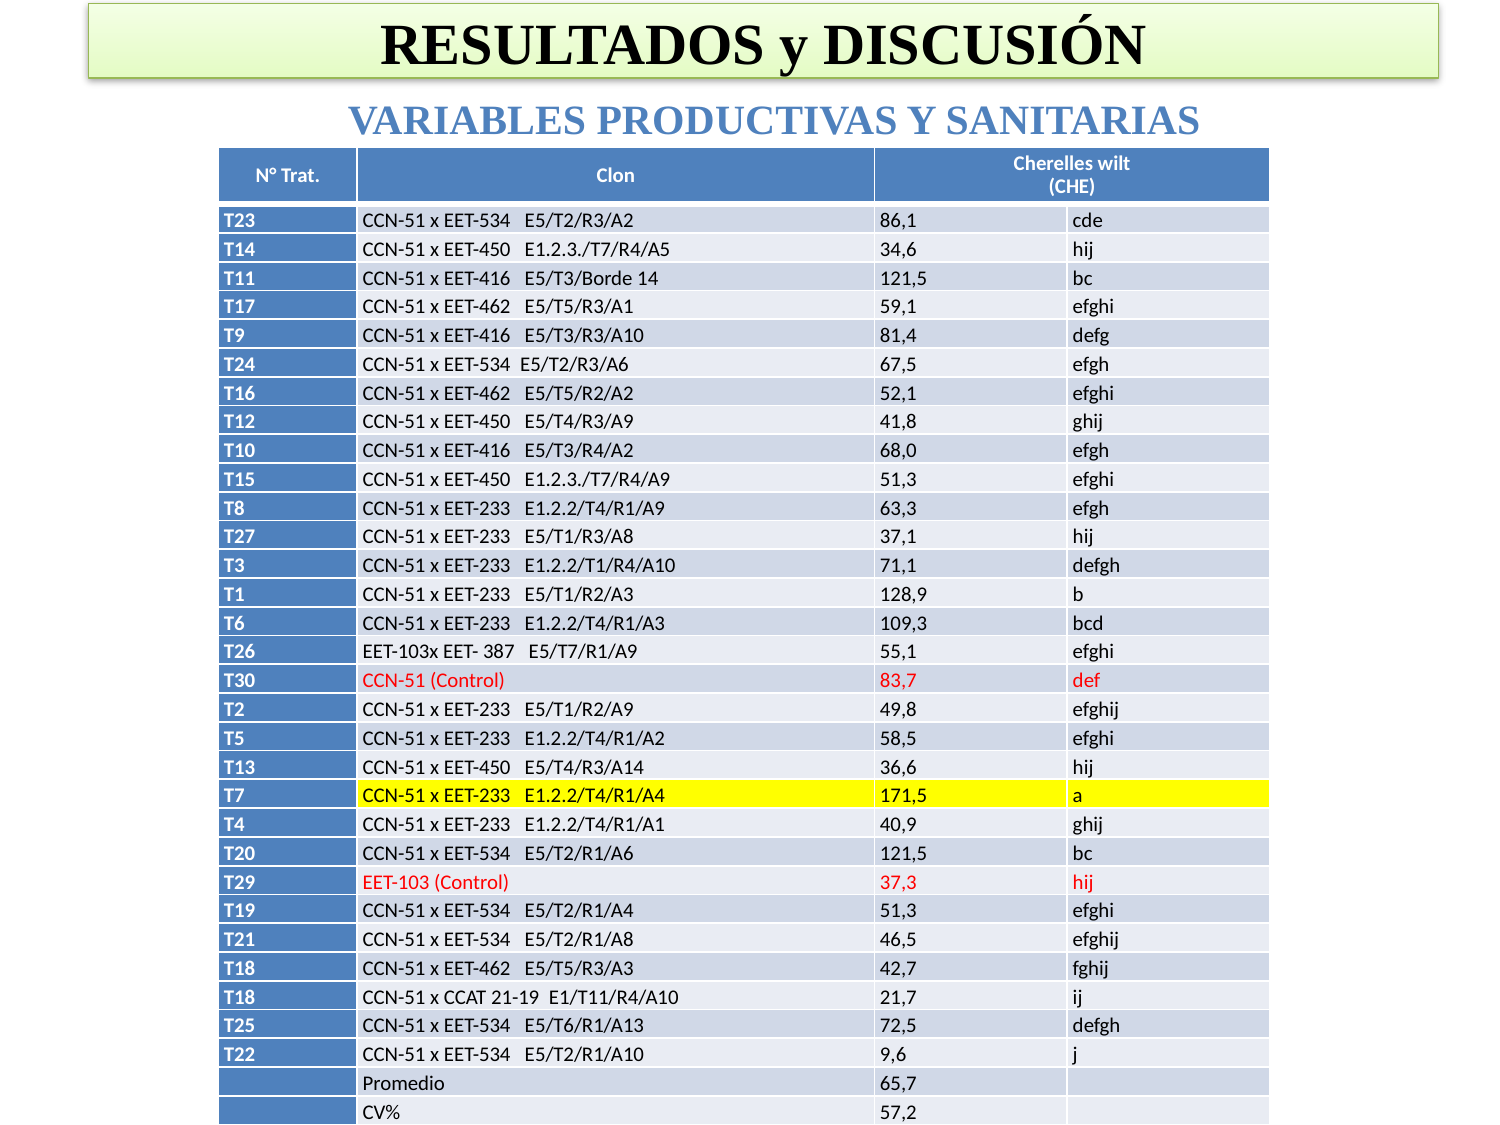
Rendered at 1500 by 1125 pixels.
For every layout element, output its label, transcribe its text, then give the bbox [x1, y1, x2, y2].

table_cell T14 [219, 234, 356, 261]
table_cell T24 [219, 349, 356, 376]
table_cell efghi [1068, 464, 1269, 491]
table_cell ghij [1068, 809, 1269, 836]
table_cell 128,9 [875, 579, 1066, 606]
table_cell T25 [219, 1010, 356, 1037]
table_cell ghij [1068, 406, 1269, 433]
table_cell hij [1068, 521, 1269, 548]
table_cell EET-103x EET- 387 E5/T7/R1/A9 [358, 636, 874, 663]
table_cell 34,6 [875, 234, 1066, 261]
table_cell 37,1 [875, 521, 1066, 548]
table_cell 71,1 [875, 550, 1066, 577]
table_cell CCN-51 x EET-233 E1.2.2/T4/R1/A1 [358, 809, 874, 836]
table_cell def [1068, 665, 1269, 692]
table_cell T18 [219, 953, 356, 980]
table_cell 21,7 [875, 982, 1066, 1009]
table_cell efghi [1068, 636, 1269, 663]
table_cell defgh [1068, 550, 1269, 577]
table_cell T4 [219, 809, 356, 836]
table_header Cherelles wilt (CHE) [875, 148, 1269, 201]
table_cell 59,1 [875, 291, 1066, 318]
table_cell T1 [219, 579, 356, 606]
table_cell T10 [219, 435, 356, 462]
table_cell efghi [1068, 291, 1269, 318]
table_cell fghij [1068, 953, 1269, 980]
table_cell hij [1068, 867, 1269, 894]
table_cell 171,5 [875, 780, 1066, 807]
table_cell cde [1068, 207, 1269, 232]
table_cell hij [1068, 234, 1269, 261]
table_cell CCN-51 x EET-233 E1.2.2/T4/R1/A9 [358, 493, 874, 520]
table_cell 72,5 [875, 1010, 1066, 1037]
table_cell 40,9 [875, 809, 1066, 836]
table_cell T23 [219, 207, 356, 232]
table_cell T21 [219, 924, 356, 951]
table_cell 55,1 [875, 636, 1066, 663]
table_cell T16 [219, 378, 356, 405]
table_cell 49,8 [875, 694, 1066, 721]
table_cell b [1068, 579, 1269, 606]
table_cell CCN-51 x EET-450 E5/T4/R3/A9 [358, 406, 874, 433]
table_cell efghij [1068, 694, 1269, 721]
table_cell T20 [219, 838, 356, 865]
table_cell bcd [1068, 608, 1269, 635]
table_cell efghi [1068, 378, 1269, 405]
table_cell T17 [219, 291, 356, 318]
table_cell CCN-51 x EET-416 E5/T3/R3/A10 [358, 320, 874, 347]
table_header N° Trat. [219, 148, 356, 201]
table_cell 63,3 [875, 493, 1066, 520]
table_cell 36,6 [875, 751, 1066, 778]
table_cell 81,4 [875, 320, 1066, 347]
table_cell defgh [1068, 1010, 1269, 1037]
table_cell CCN-51 x EET-462 E5/T5/R2/A2 [358, 378, 874, 405]
table_cell CCN-51 (Control) [358, 665, 874, 692]
table_cell CCN-51 x EET-450 E1.2.3./T7/R4/A5 [358, 234, 874, 261]
table_cell 86,1 [875, 207, 1066, 232]
table_cell T12 [219, 406, 356, 433]
table_cell T3 [219, 550, 356, 577]
table_cell 42,7 [875, 953, 1066, 980]
table_cell 109,3 [875, 608, 1066, 635]
table_cell efgh [1068, 349, 1269, 376]
table_cell bc [1068, 263, 1269, 290]
table_cell T30 [219, 665, 356, 692]
table_cell CCN-51 x EET-534 E5/T2/R1/A6 [358, 838, 874, 865]
table_cell 51,3 [875, 464, 1066, 491]
table_cell CCN-51 x EET-233 E5/T1/R2/A3 [358, 579, 874, 606]
table_cell 67,5 [875, 349, 1066, 376]
table_cell [219, 1068, 356, 1095]
table_cell CCN-51 x EET-233 E1.2.2/T4/R1/A3 [358, 608, 874, 635]
table_cell CCN-51 x EET-534 E5/T2/R1/A10 [358, 1039, 874, 1066]
table_cell CCN-51 x EET-534 E5/T6/R1/A13 [358, 1010, 874, 1037]
table_cell 52,1 [875, 378, 1066, 405]
table_cell Promedio [358, 1068, 874, 1095]
table_cell efghi [1068, 723, 1269, 750]
table_cell 46,5 [875, 924, 1066, 951]
table_cell EET-103 (Control) [358, 867, 874, 894]
table_cell CCN-51 x EET-534 E5/T2/R3/A6 [358, 349, 874, 376]
table_cell [1068, 1068, 1269, 1095]
table_cell 41,8 [875, 406, 1066, 433]
table_cell T29 [219, 867, 356, 894]
table_cell T27 [219, 521, 356, 548]
table_cell j [1068, 1039, 1269, 1066]
text_box VARIABLES PRODUCTIVAS Y SANITARIAS [258, 78, 1216, 146]
table_cell efghi [1068, 895, 1269, 922]
table_cell CCN-51 x EET-462 E5/T5/R3/A1 [358, 291, 874, 318]
table_cell [1068, 1097, 1269, 1124]
table_cell T15 [219, 464, 356, 491]
table_cell CCN-51 x EET-233 E5/T1/R3/A8 [358, 521, 874, 548]
table_cell CCN-51 x EET-534 E5/T2/R1/A8 [358, 924, 874, 951]
table_cell efgh [1068, 435, 1269, 462]
table_cell CV% [358, 1097, 874, 1124]
table_cell CCN-51 x CCAT 21-19 E1/T11/R4/A10 [358, 982, 874, 1009]
table_cell 51,3 [875, 895, 1066, 922]
table_cell hij [1068, 751, 1269, 778]
table_cell 68,0 [875, 435, 1066, 462]
table_cell efghij [1068, 924, 1269, 951]
table_cell 121,5 [875, 838, 1066, 865]
table_cell [219, 1097, 356, 1124]
table_cell CCN-51 x EET-534 E5/T2/R1/A4 [358, 895, 874, 922]
table_cell CCN-51 x EET-450 E5/T4/R3/A14 [358, 751, 874, 778]
table_cell CCN-51 x EET-450 E1.2.3./T7/R4/A9 [358, 464, 874, 491]
table_cell defg [1068, 320, 1269, 347]
table_cell efgh [1068, 493, 1269, 520]
table_cell CCN-51 x EET-416 E5/T3/Borde 14 [358, 263, 874, 290]
table_cell CCN-51 x EET-233 E1.2.2/T4/R1/A2 [358, 723, 874, 750]
table_cell ij [1068, 982, 1269, 1009]
table_cell CCN-51 x EET-233 E1.2.2/T4/R1/A4 [358, 780, 874, 807]
table_cell 83,7 [875, 665, 1066, 692]
title RESULTADOS y DISCUSIÓN [88, 3, 1439, 79]
table_cell a [1068, 780, 1269, 807]
table_cell T7 [219, 780, 356, 807]
table_cell 121,5 [875, 263, 1066, 290]
table_cell T8 [219, 493, 356, 520]
table_cell T26 [219, 636, 356, 663]
table_cell 58,5 [875, 723, 1066, 750]
table_cell T11 [219, 263, 356, 290]
table_cell CCN-51 x EET-462 E5/T5/R3/A3 [358, 953, 874, 980]
table_cell 37,3 [875, 867, 1066, 894]
table_cell 57,2 [875, 1097, 1066, 1124]
table_cell bc [1068, 838, 1269, 865]
table_cell CCN-51 x EET-233 E5/T1/R2/A9 [358, 694, 874, 721]
table_cell 65,7 [875, 1068, 1066, 1095]
table_cell 9,6 [875, 1039, 1066, 1066]
table_cell T18 [219, 982, 356, 1009]
table_cell T2 [219, 694, 356, 721]
table_cell T13 [219, 751, 356, 778]
table_cell T22 [219, 1039, 356, 1066]
table_cell T9 [219, 320, 356, 347]
table_cell T19 [219, 895, 356, 922]
table_cell CCN-51 x EET-416 E5/T3/R4/A2 [358, 435, 874, 462]
table_cell CCN-51 x EET-233 E1.2.2/T1/R4/A10 [358, 550, 874, 577]
table_cell T6 [219, 608, 356, 635]
table_header Clon [358, 148, 874, 201]
table_cell CCN-51 x EET-534 E5/T2/R3/A2 [358, 207, 874, 232]
table_cell T5 [219, 723, 356, 750]
